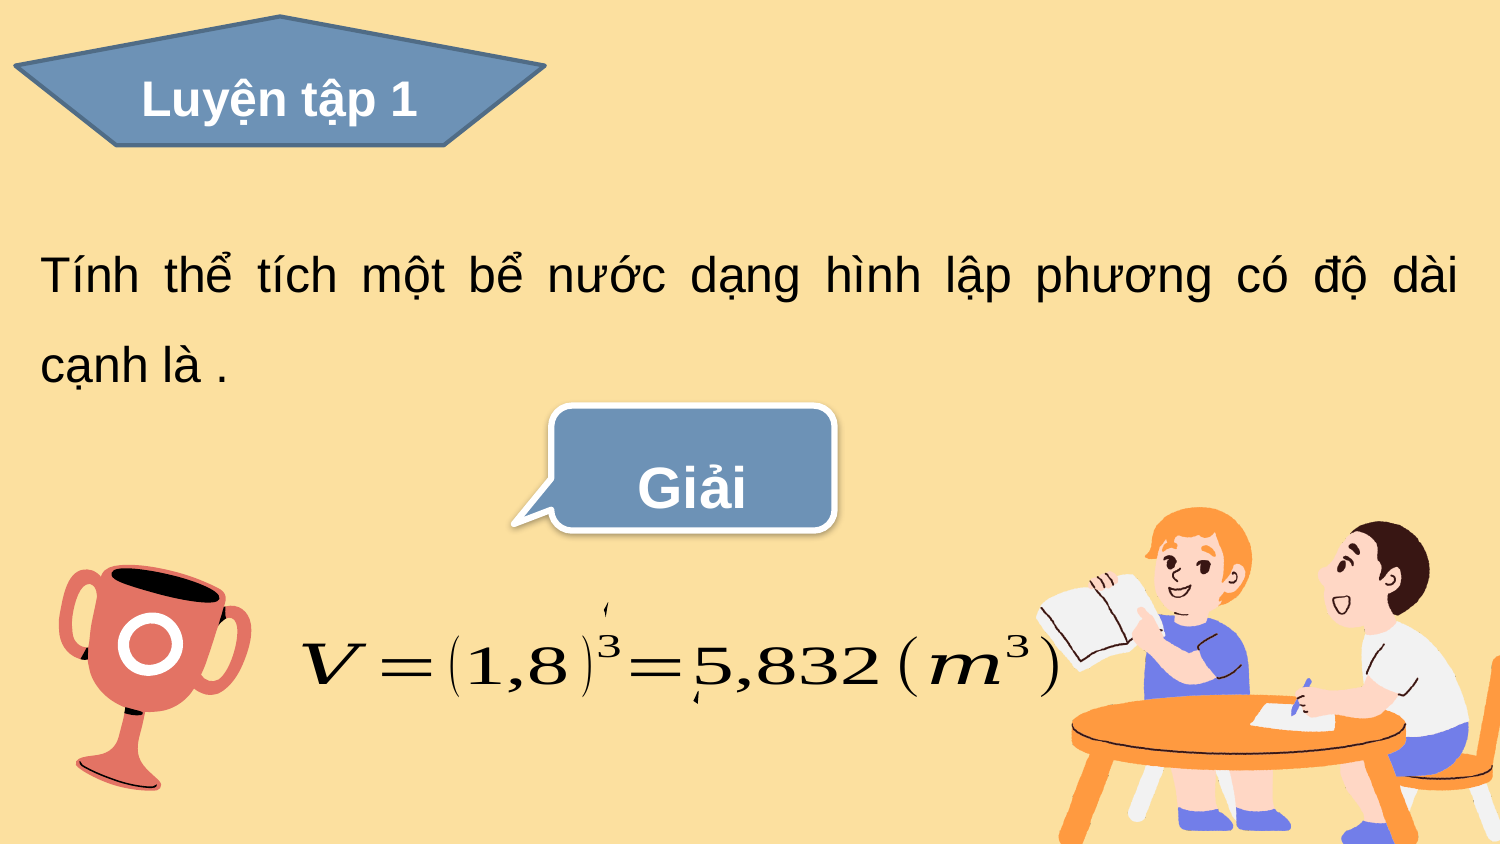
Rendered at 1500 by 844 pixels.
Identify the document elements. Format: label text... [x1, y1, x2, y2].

text_box [603, 602, 609, 618]
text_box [45, 566, 239, 790]
text_box [693, 690, 699, 704]
text_box Giải [510, 402, 838, 534]
picture [1035, 506, 1500, 844]
text_box Luyện tập 1 [13, 14, 547, 148]
